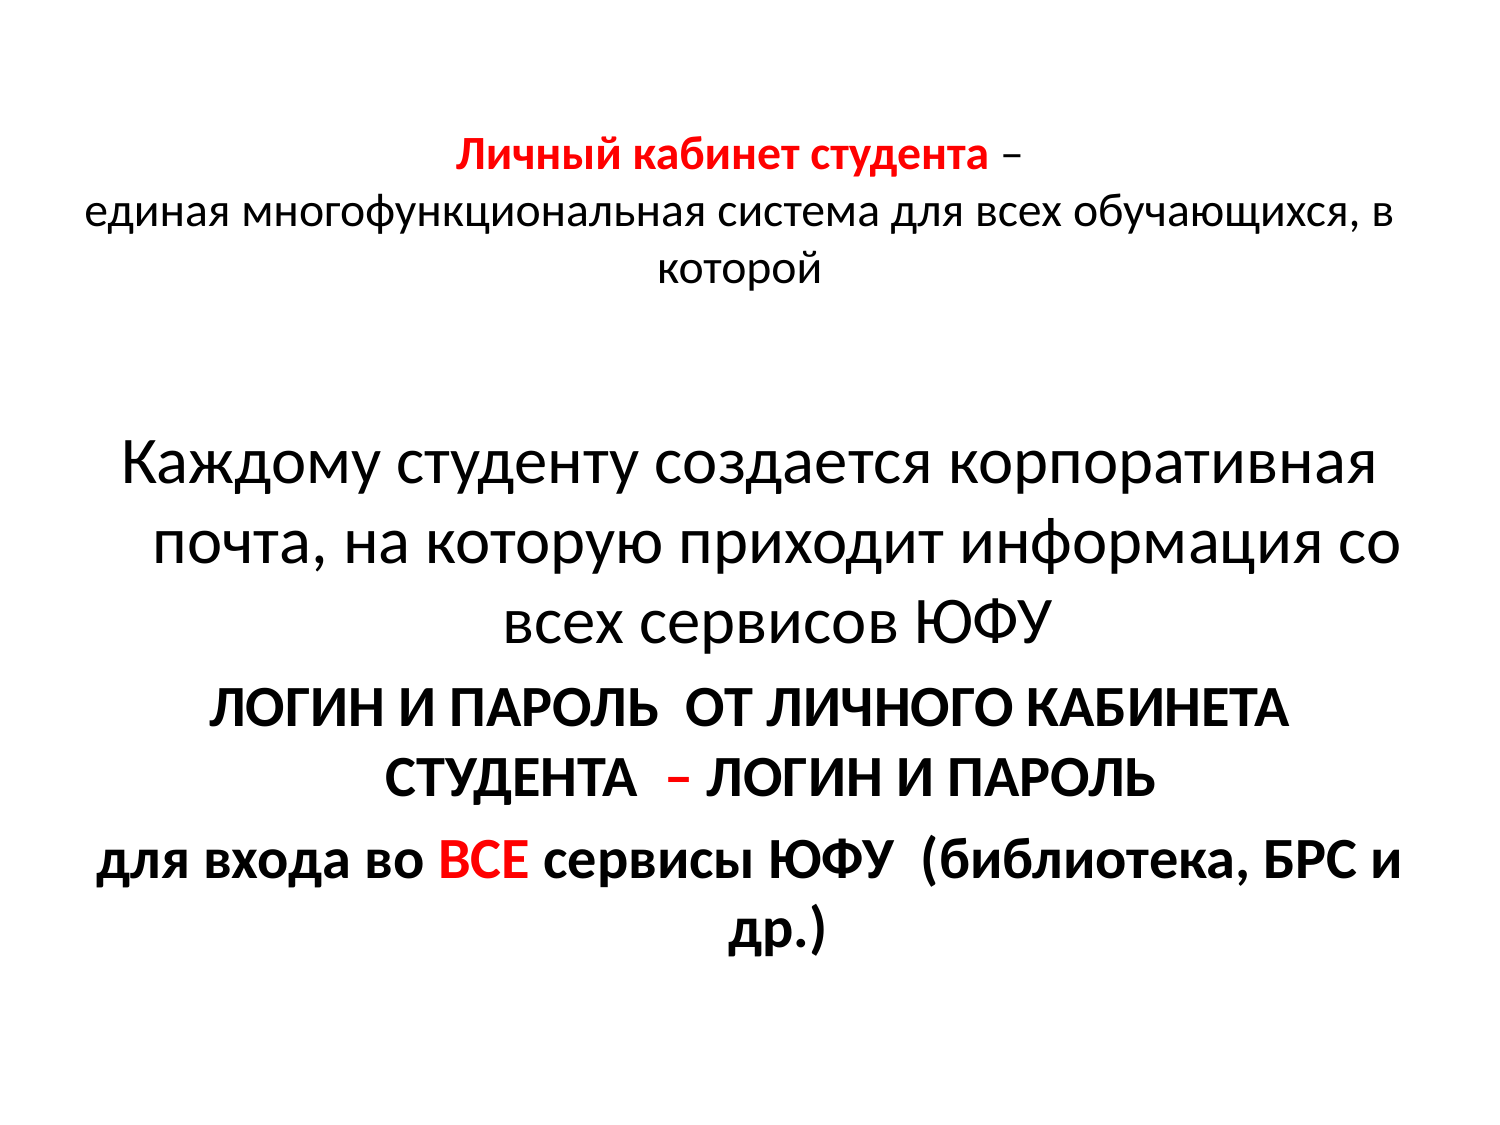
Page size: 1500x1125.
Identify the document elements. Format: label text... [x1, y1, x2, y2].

list Каждому студенту создается корпоративная почта, на которую приходит информация со всех сервисов ЮФУ ЛОГИН И ПАРОЛЬ ОТ ЛИЧНОГО КАБИНЕТА СТУДЕНТА – ЛОГИН И ПАРОЛЬ для входа во ВСЕ сервисы ЮФУ (библиотека, БРС и др.) [75, 408, 1425, 1005]
title Личный кабинет студента – единая многофункциональная система для всех обучающихся, в которой [64, 113, 1415, 302]
